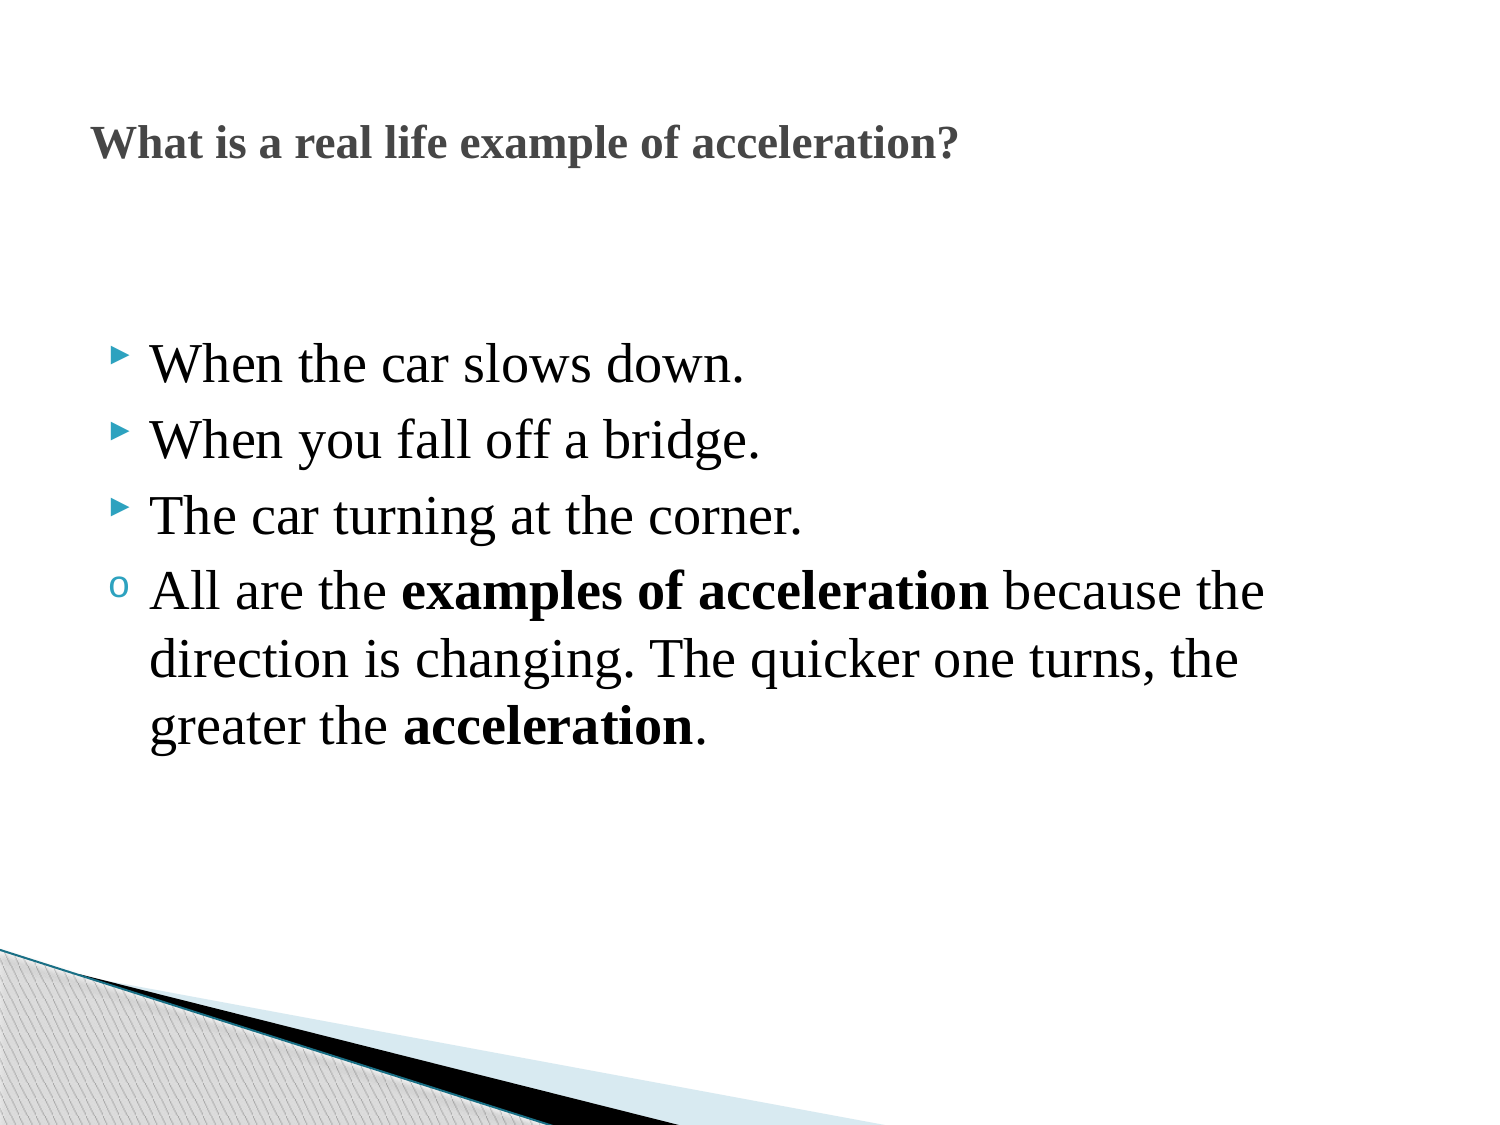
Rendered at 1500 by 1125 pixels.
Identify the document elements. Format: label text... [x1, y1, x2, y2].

title What is a real life example of acceleration? [75, 45, 1425, 233]
list When the car slows down. When you fall off a bridge. The car turning at the corner. All are the examples of acceleration because the direction is changing. The quicker one turns, the greater the acceleration. [75, 243, 1425, 986]
